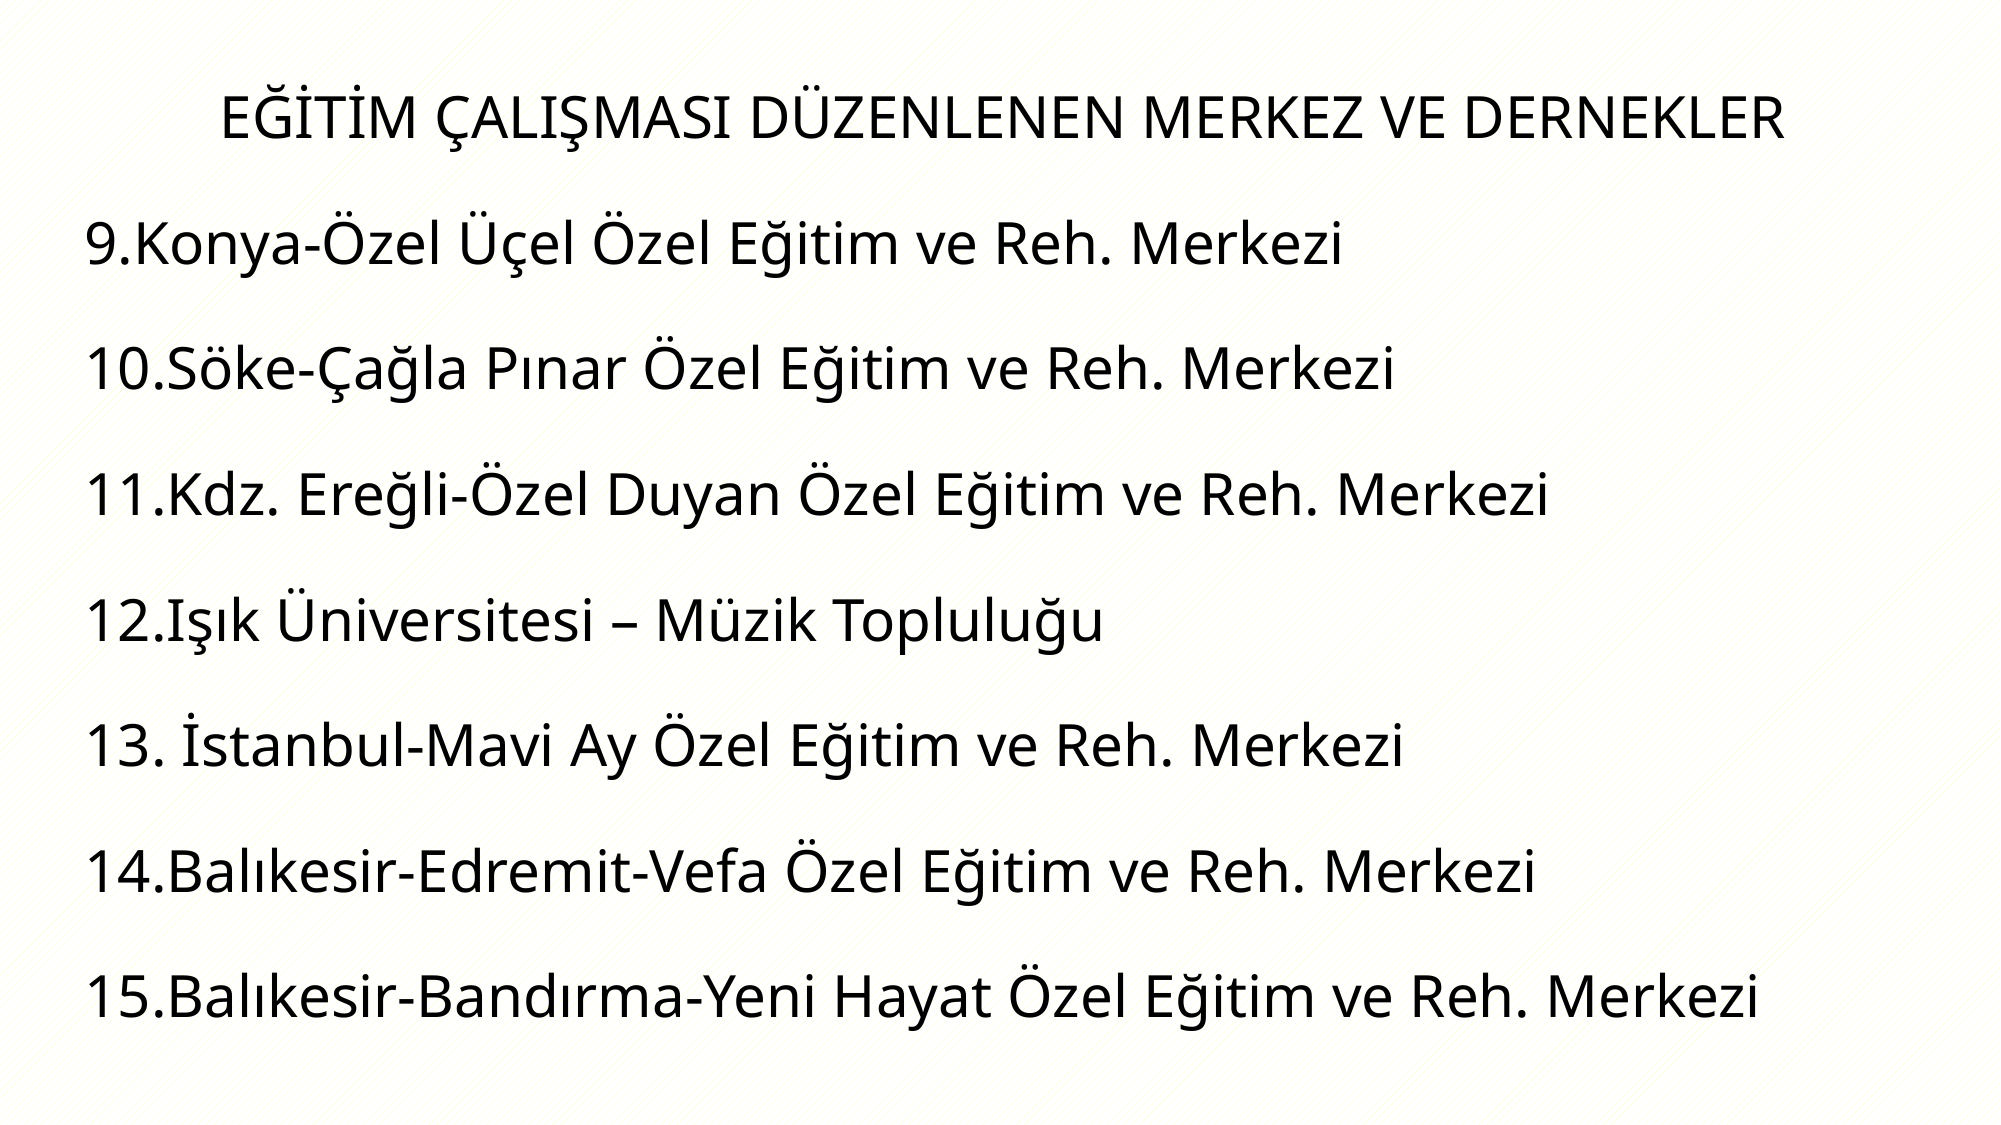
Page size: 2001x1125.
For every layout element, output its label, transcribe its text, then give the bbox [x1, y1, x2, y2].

list EĞİTİM ÇALIŞMASI DÜZENLENEN MERKEZ VE DERNEKLER 9.Konya-Özel Üçel Özel Eğitim ve Reh. Merkezi 10.Söke-Çağla Pınar Özel Eğitim ve Reh. Merkezi 11.Kdz. Ereğli-Özel Duyan Özel Eğitim ve Reh. Merkezi 12.Işık Üniversitesi – Müzik Topluluğu 13. İstanbul-Mavi Ay Özel Eğitim ve Reh. Merkezi 14.Balıkesir-Edremit-Vefa Özel Eğitim ve Reh. Merkezi 15.Balıkesir-Bandırma-Yeni Hayat Özel Eğitim ve Reh. Merkezi [69, 38, 1938, 1061]
